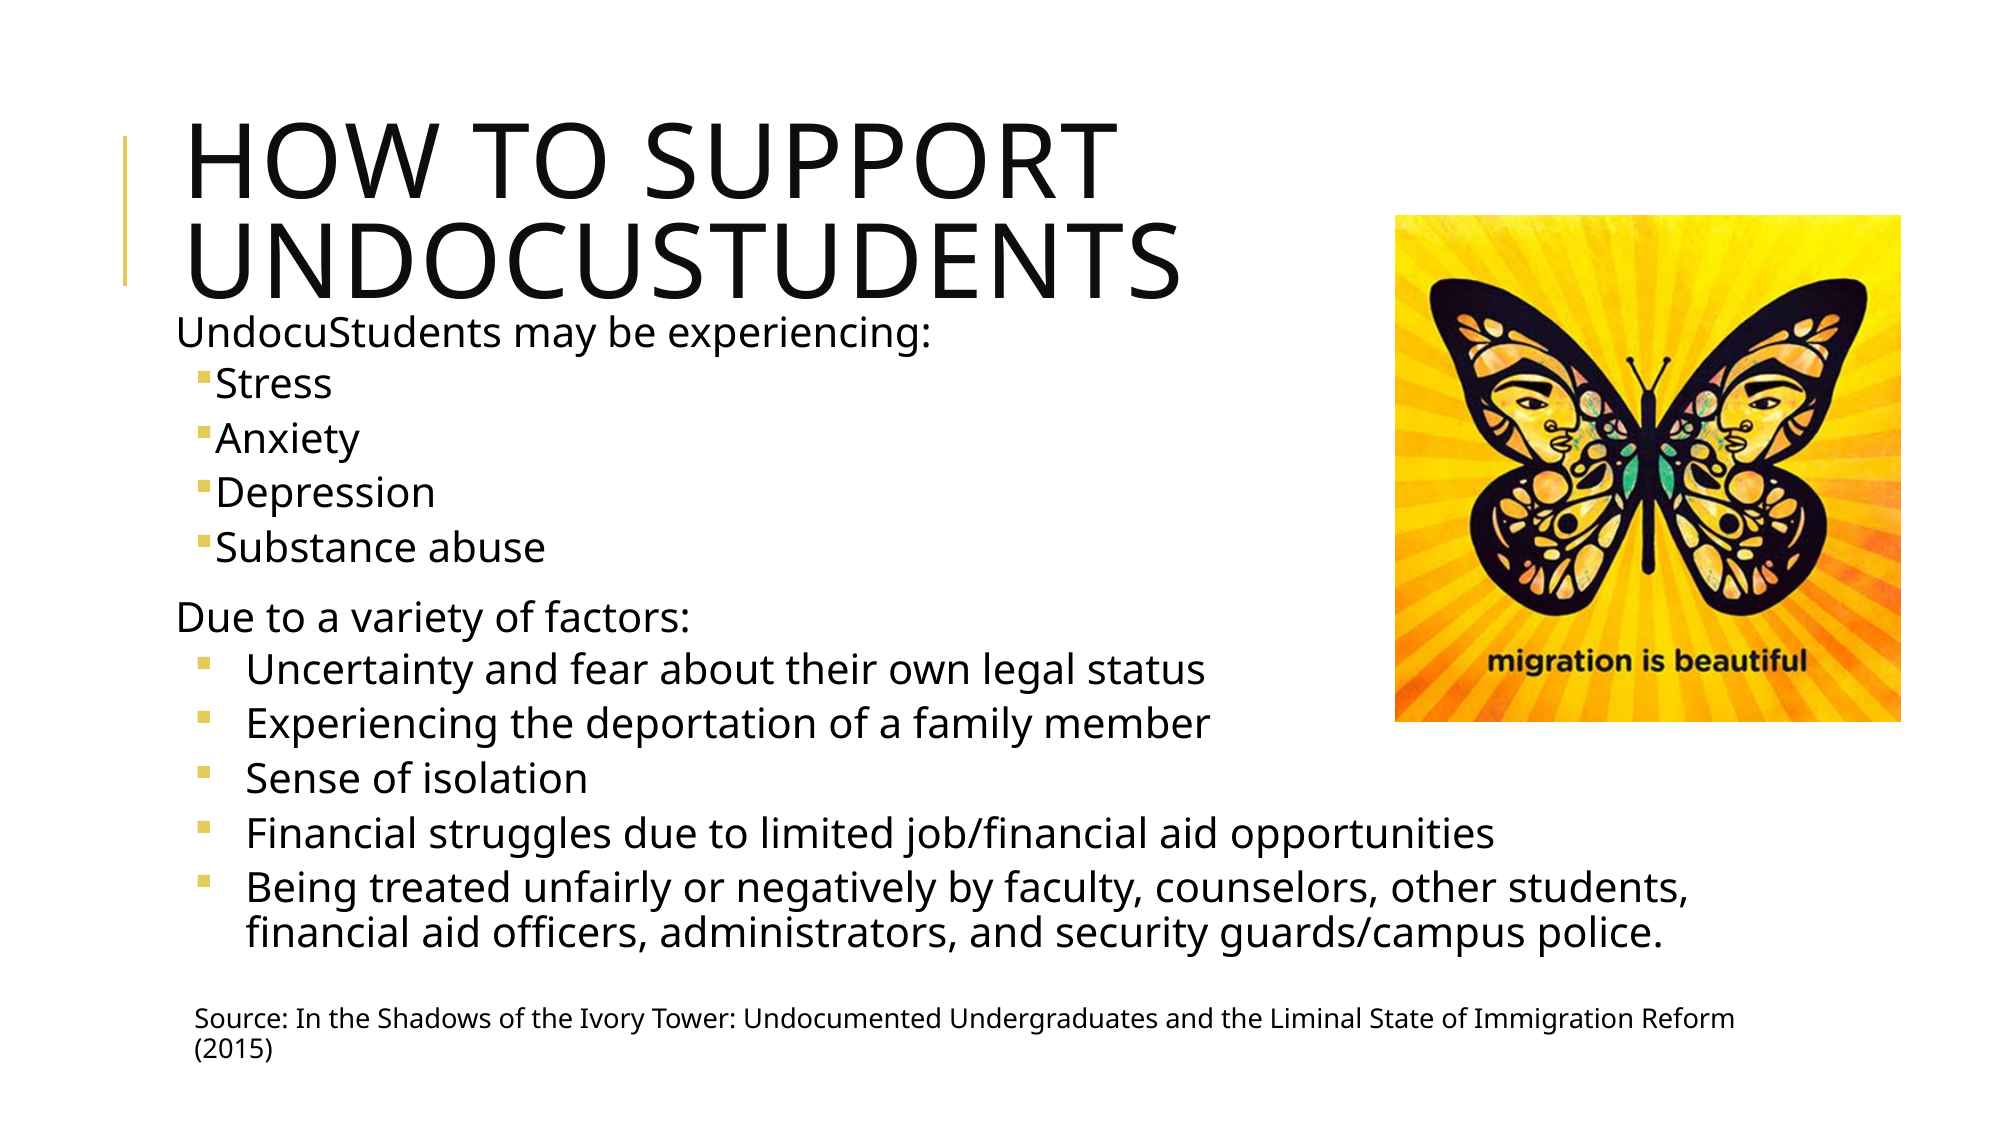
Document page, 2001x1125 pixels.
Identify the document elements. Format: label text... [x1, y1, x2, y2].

picture [1394, 215, 1902, 722]
list UndocuStudents may be experiencing: Stress Anxiety Depression Substance abuse Due to a variety of factors: Uncertainty and fear about their own legal status Experiencing the deportation of a family member Sense of isolation Financial struggles due to limited job/financial aid opportunities Being treated unfairly or negatively by faculty, counselors, other students, financial aid officers, administrators, and security guards/campus police. Source: In the Shadows of the Ivory Tower: Undocumented Undergraduates and the Liminal State of Immigration Reform (2015) [168, 303, 1763, 1077]
title How to support undocustudents [168, 96, 1763, 303]
